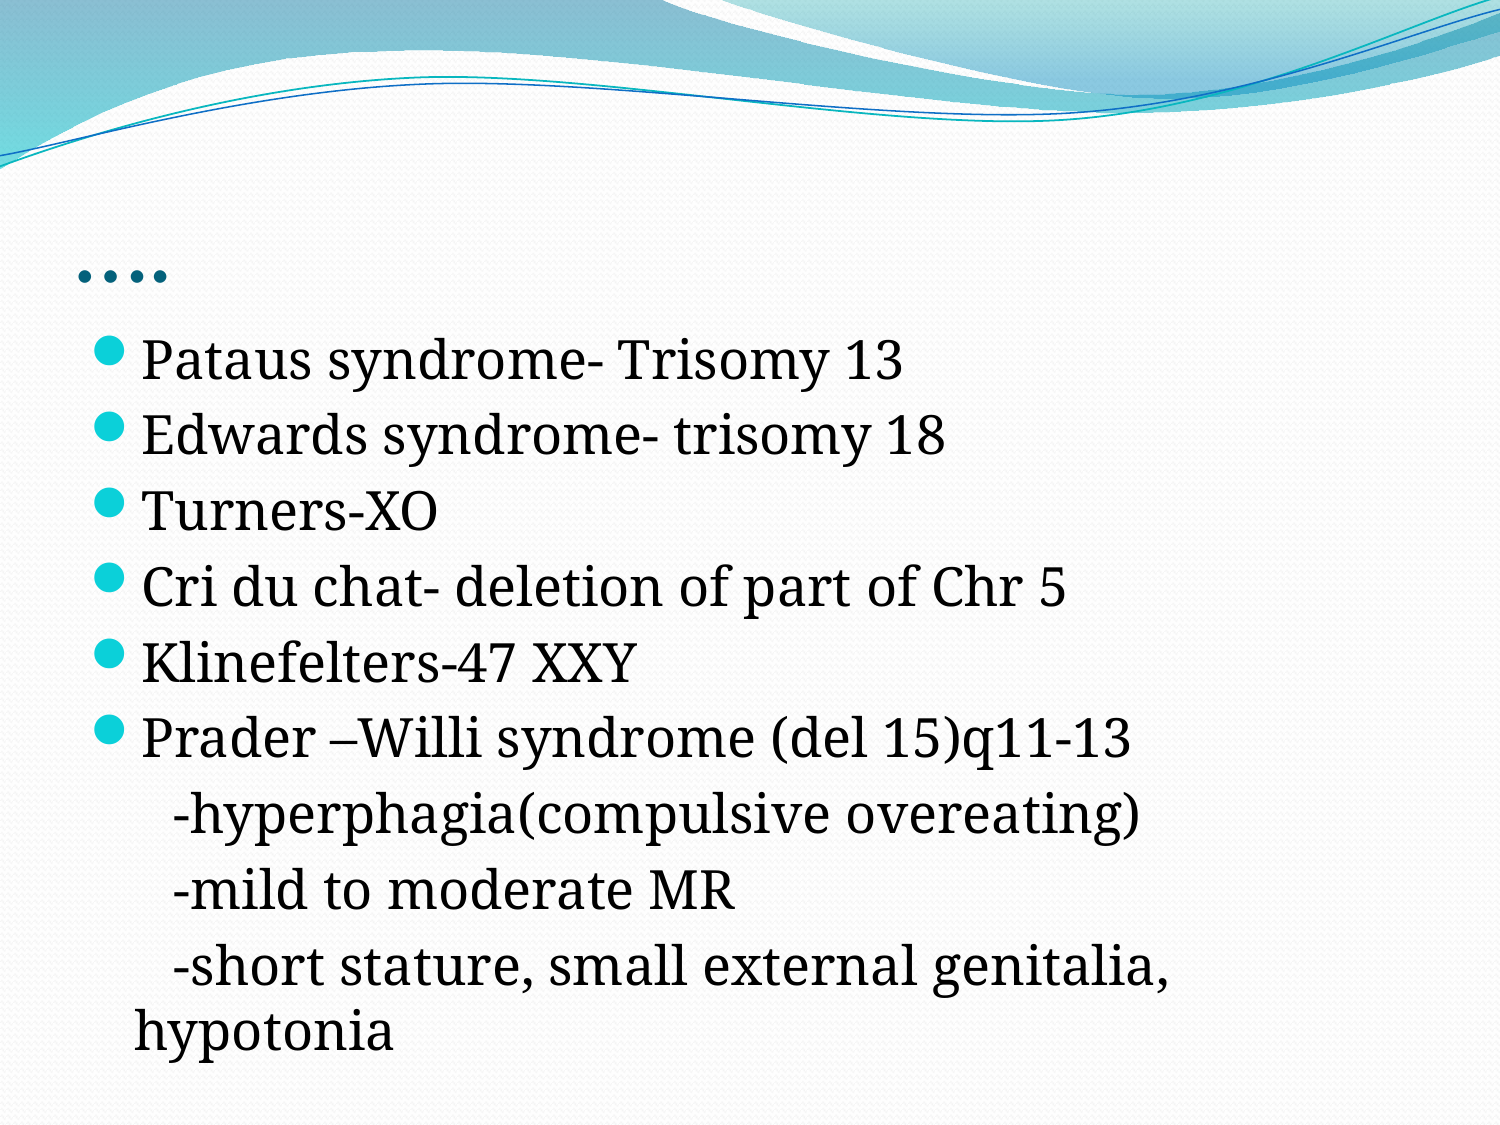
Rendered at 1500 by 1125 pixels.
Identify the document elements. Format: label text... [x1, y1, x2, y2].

title …. [74, 115, 1426, 304]
list Pataus syndrome- Trisomy 13 Edwards syndrome- trisomy 18 Turners-XO Cri du chat- deletion of part of Chr 5 Klinefelters-47 XXY Prader –Willi syndrome (del 15)q11-13 -hyperphagia(compulsive overeating) -mild to moderate MR -short stature, small external genitalia, hypotonia [74, 317, 1426, 1038]
